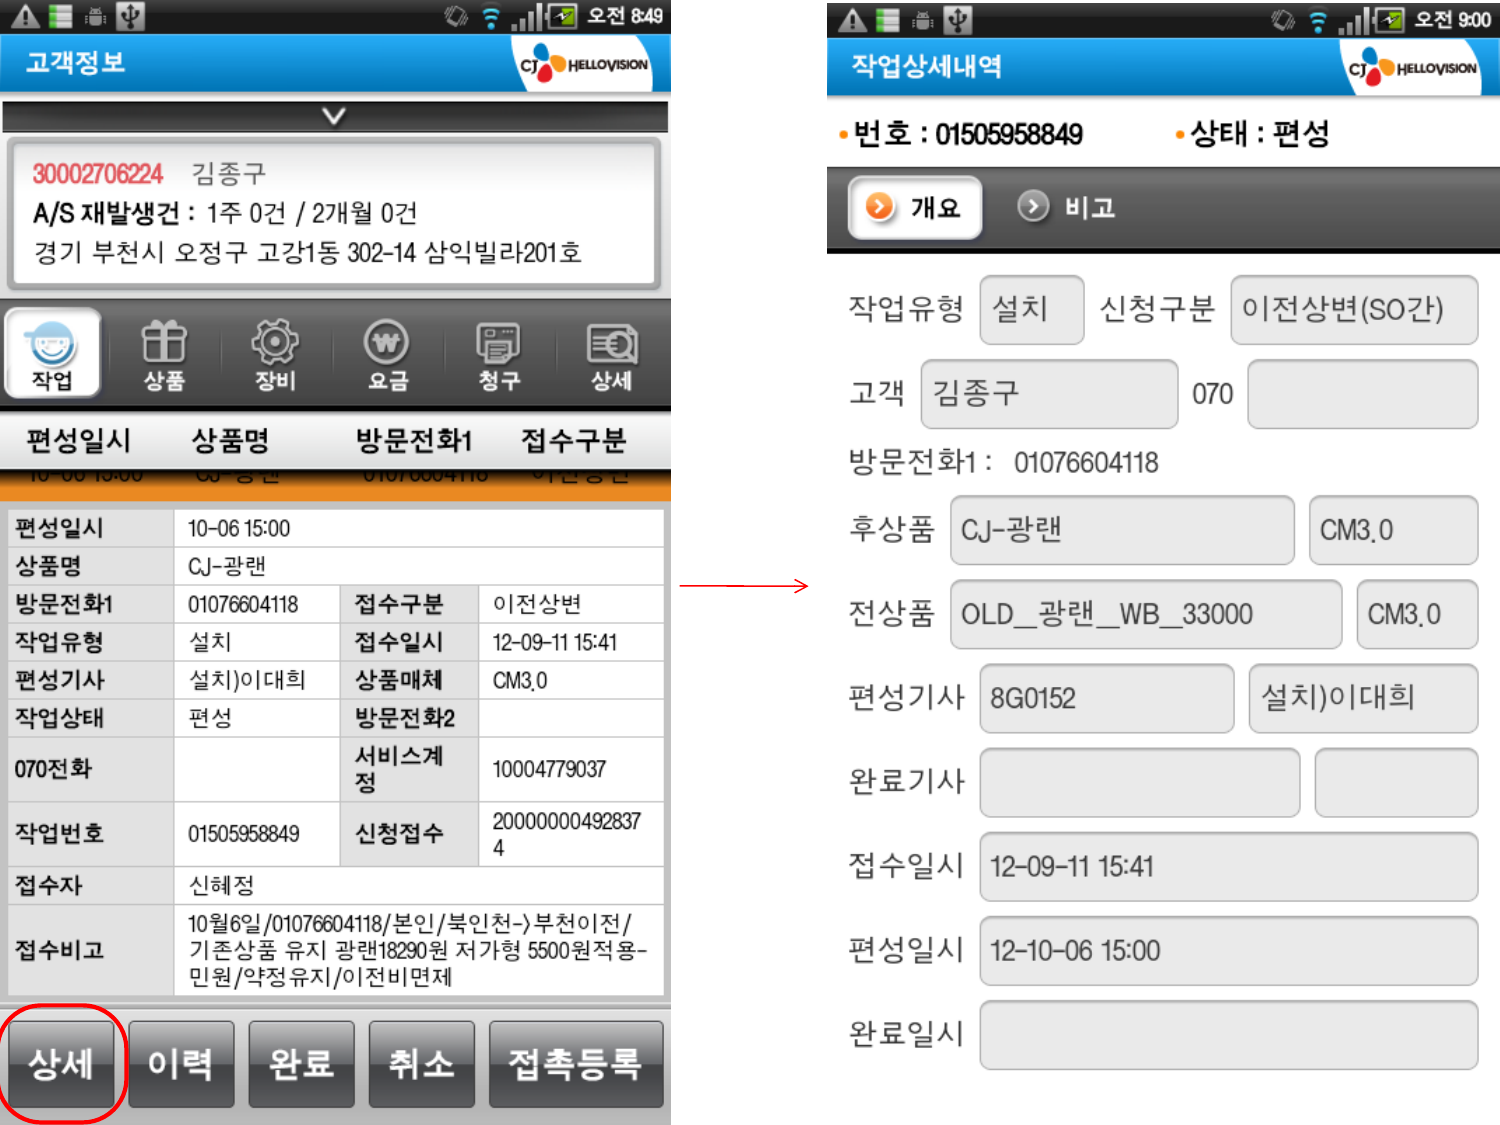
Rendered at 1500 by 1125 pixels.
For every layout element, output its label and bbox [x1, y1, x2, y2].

picture [0, 0, 671, 1125]
picture [827, 3, 1500, 1125]
